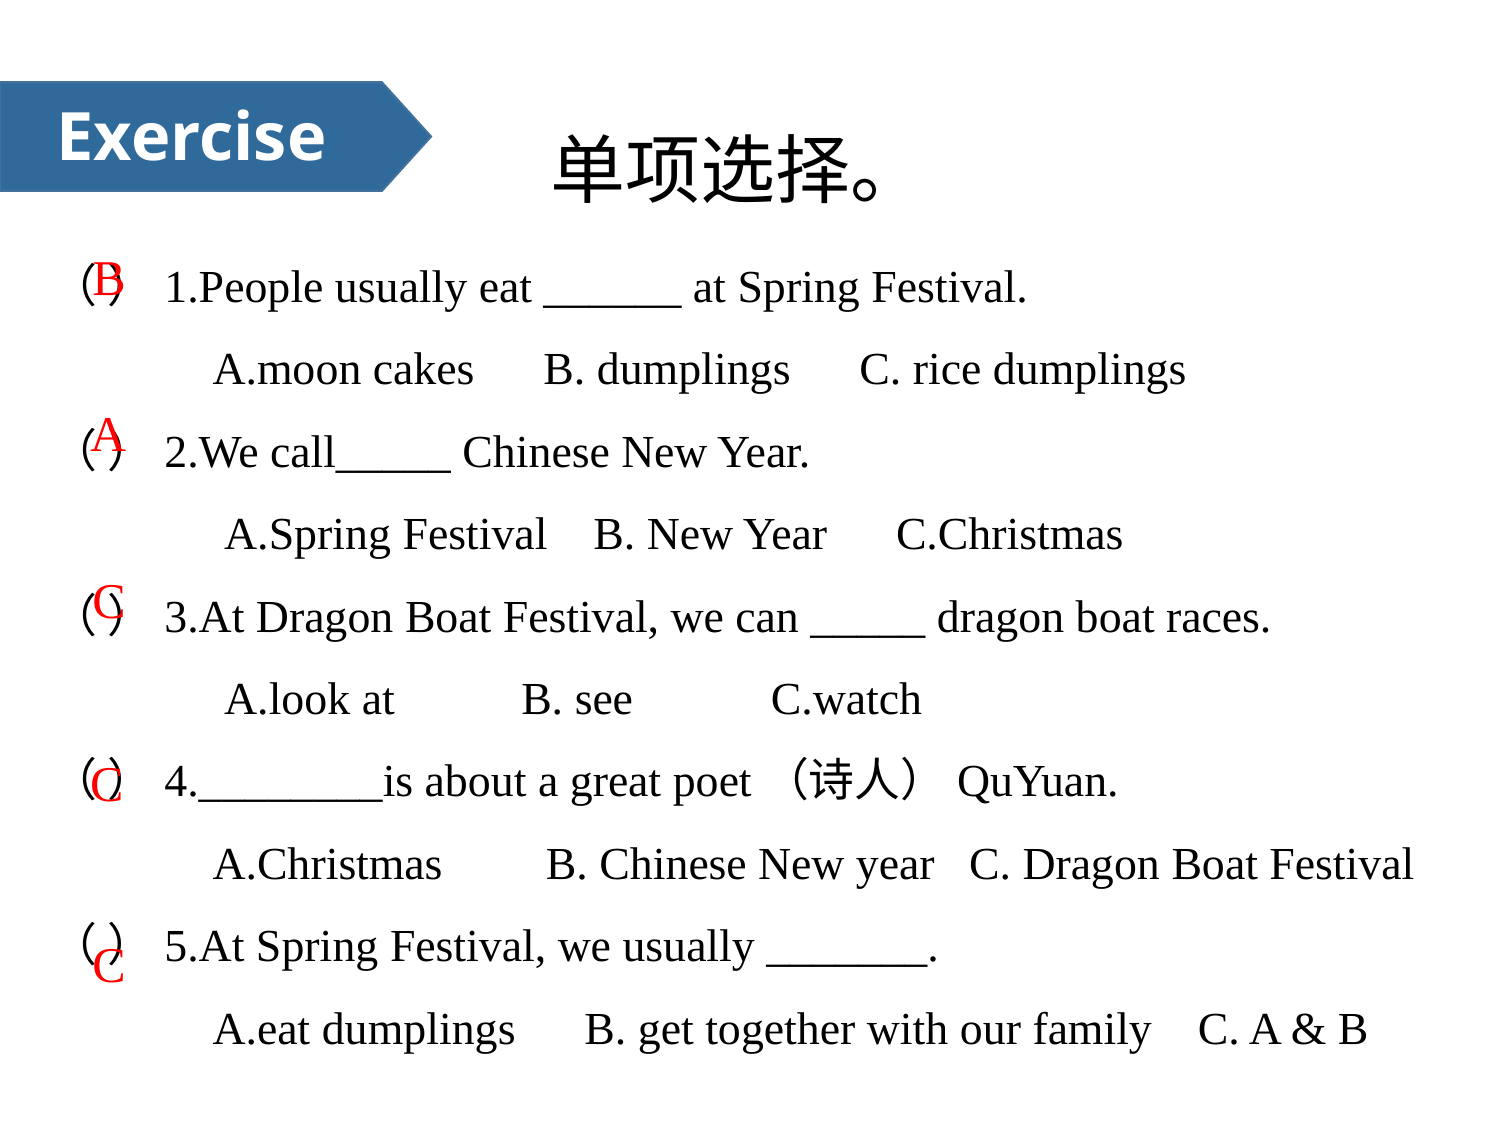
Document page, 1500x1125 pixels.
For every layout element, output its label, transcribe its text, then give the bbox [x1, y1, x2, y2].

title Exercise [41, 95, 448, 178]
text_box （ ）1.People usually eat ______ at Spring Festival. A.moon cakes B. dumplings C. rice dumplings （ ）2.We call_____ Chinese New Year. A.Spring Festival B. New Year C.Christmas （ ）3.At Dragon Boat Festival, we can _____ dragon boat races. A.look at B. see C.watch （ ）4.________is about a great poet（诗人）QuYuan. A.Christmas B. Chinese New year C. Dragon Boat Festival （ ）5.At Spring Festival, we usually _______. A.eat dumplings B. get together with our family C. A & B [36, 221, 1450, 1061]
text_box C [75, 744, 139, 819]
text_box C [77, 561, 141, 637]
text_box A [75, 393, 142, 469]
text_box C [77, 924, 141, 1000]
text_box B [77, 237, 141, 313]
text_box 单项选择。 [535, 115, 980, 221]
